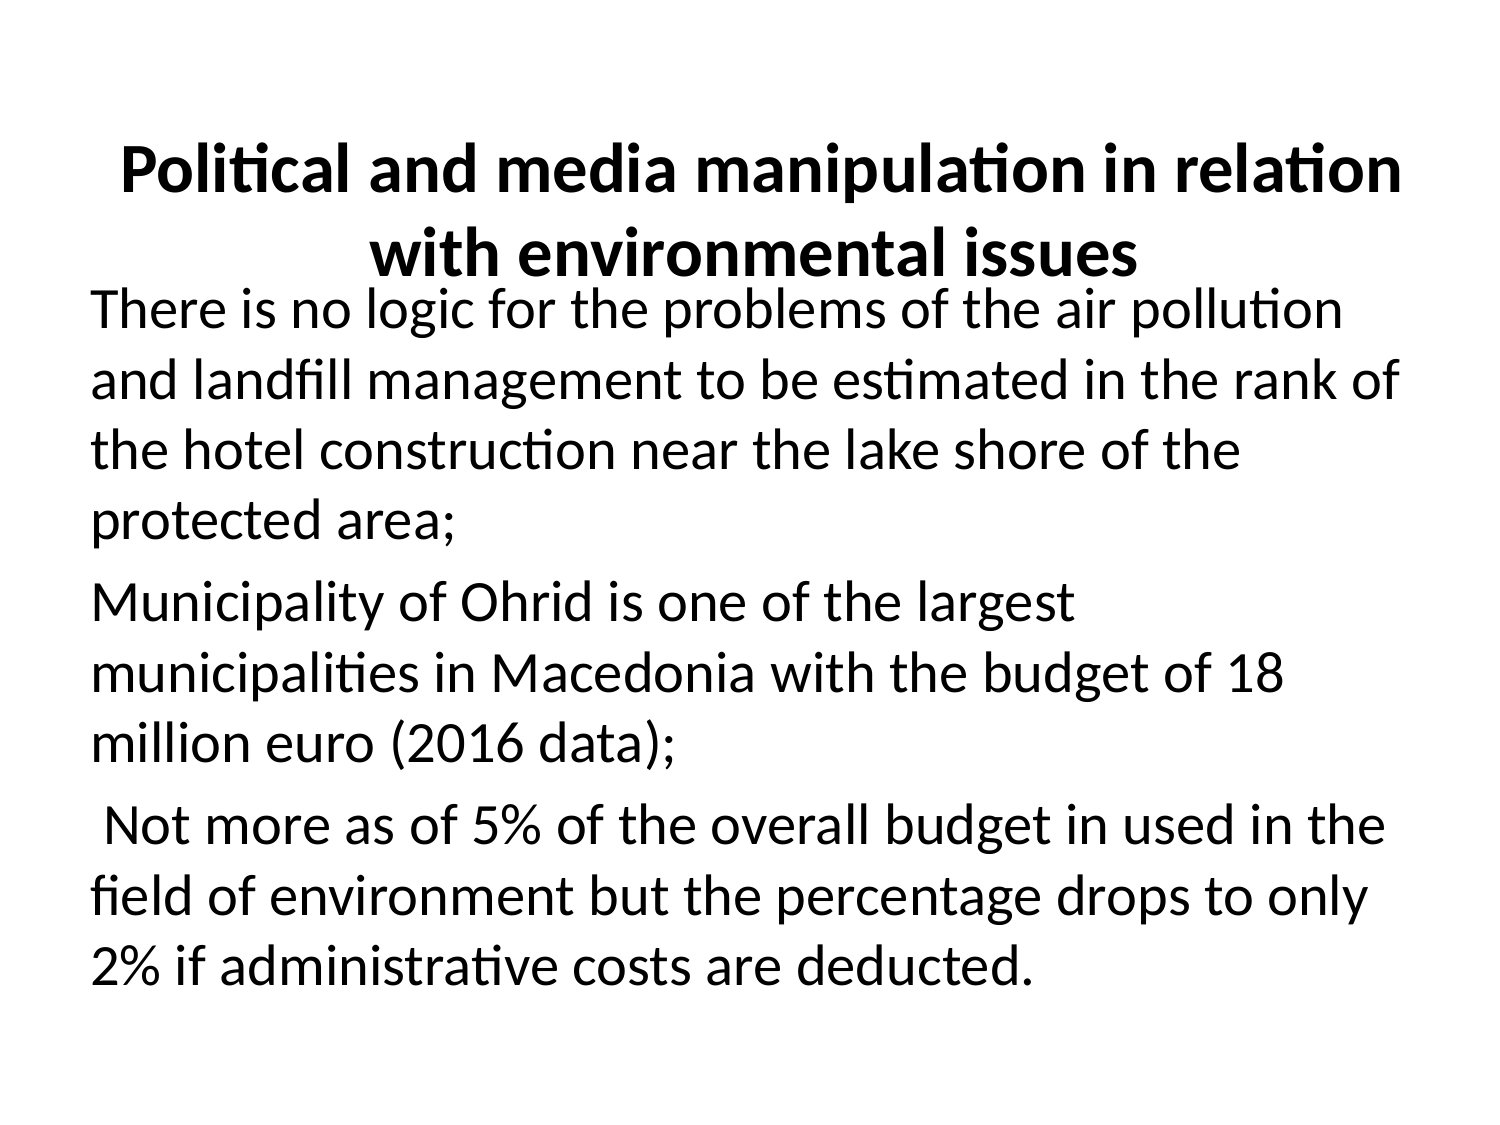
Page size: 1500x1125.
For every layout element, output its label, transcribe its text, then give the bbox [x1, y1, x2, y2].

title Political and media manipulation in relation with environmental issues [87, 112, 1438, 300]
list There is no logic for the problems of the air pollution and landfill management to be estimated in the rank of the hotel construction near the lake shore of the protected area; Municipality of Ohrid is one of the largest municipalities in Macedonia with the budget of 18 million euro (2016 data); Not more as of 5% of the overall budget in used in the field of environment but the percentage drops to only 2% if administrative costs are deducted. [75, 262, 1425, 1005]
